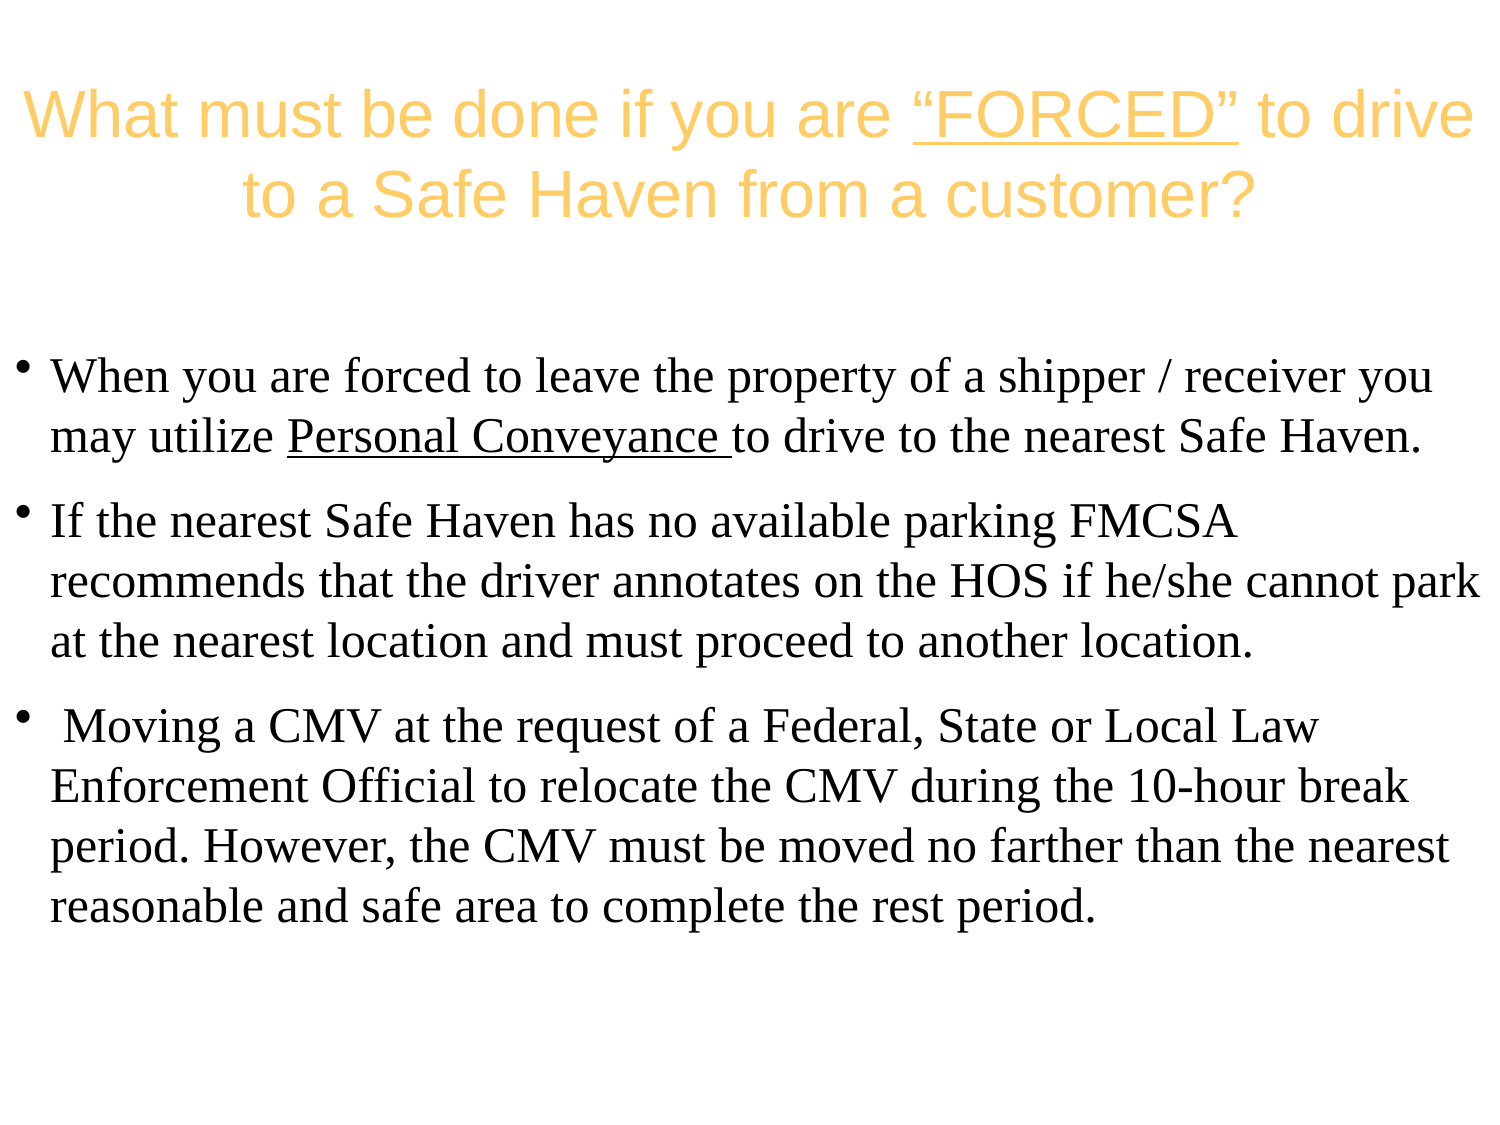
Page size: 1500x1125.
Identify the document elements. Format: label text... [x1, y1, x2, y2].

text_box When you are forced to leave the property of a shipper / receiver you may utilize Personal Conveyance to drive to the nearest Safe Haven. If the nearest Safe Haven has no available parking FMCSA recommends that the driver annotates on the HOS if he/she cannot park at the nearest location and must proceed to another location. Moving a CMV at the request of a Federal, State or Local Law Enforcement Official to relocate the CMV during the 10-hour break period. However, the CMV must be moved no farther than the nearest reasonable and safe area to complete the rest period. [0, 335, 1500, 941]
title What must be done if you are “FORCED” to drive to a Safe Haven from a customer? [0, 0, 1500, 303]
